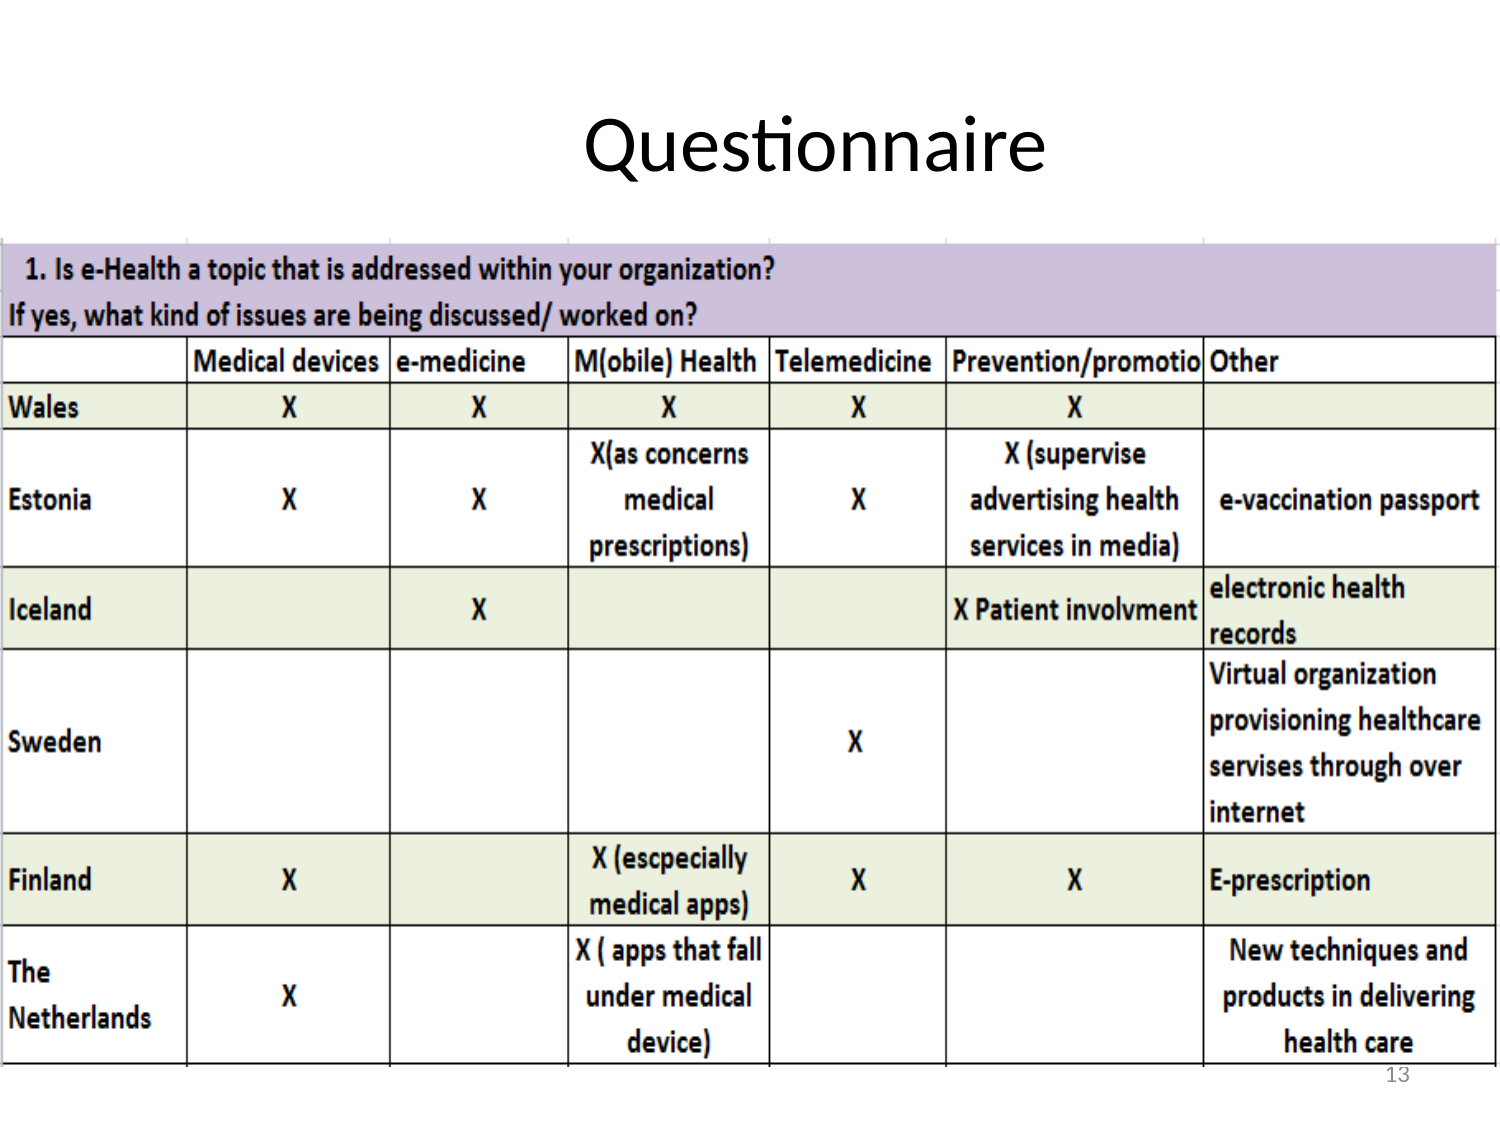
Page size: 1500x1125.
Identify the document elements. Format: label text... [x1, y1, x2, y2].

title Questionnaire [75, 45, 1425, 233]
slide_number 13 [1074, 1076, 1425, 1103]
picture [0, 238, 1500, 1067]
